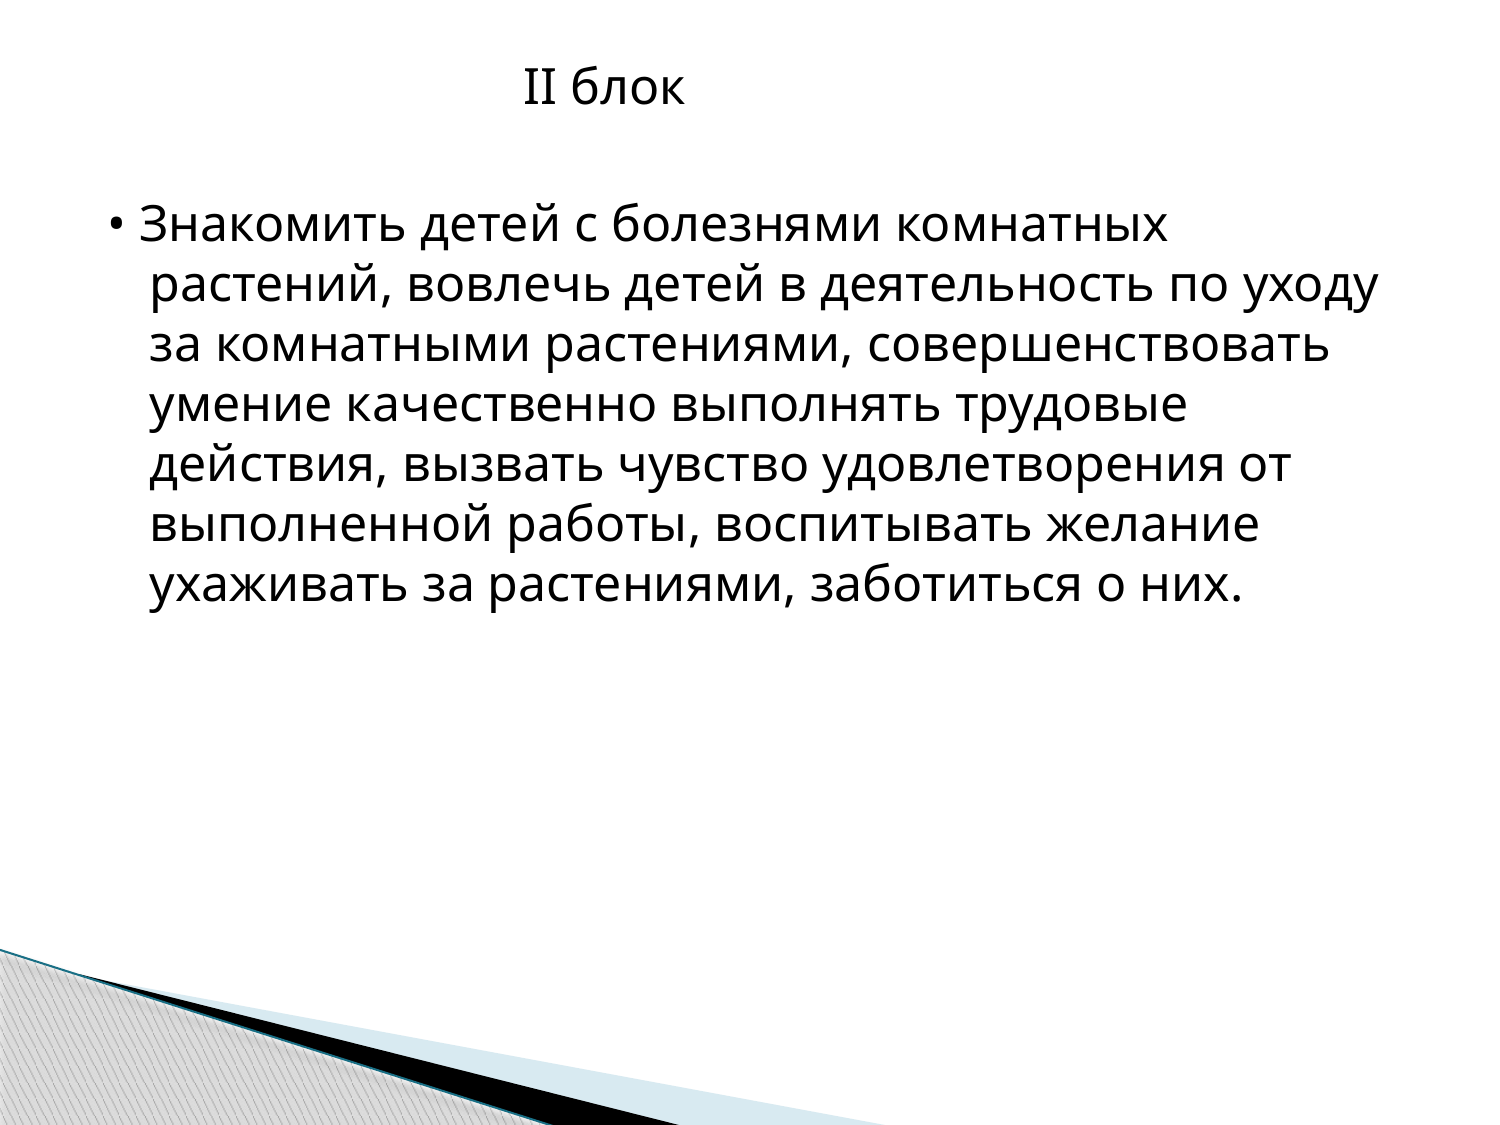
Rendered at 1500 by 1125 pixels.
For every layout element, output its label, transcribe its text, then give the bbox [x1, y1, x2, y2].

list II блок • Знакомить детей с болезнями комнатных растений, вовлечь детей в деятельность по уходу за комнатными растениями, совершенствовать умение качественно выполнять трудовые действия, вызвать чувство удовлетворения от выполненной работы, воспитывать желание ухаживать за растениями, заботиться о них. [75, 46, 1425, 986]
